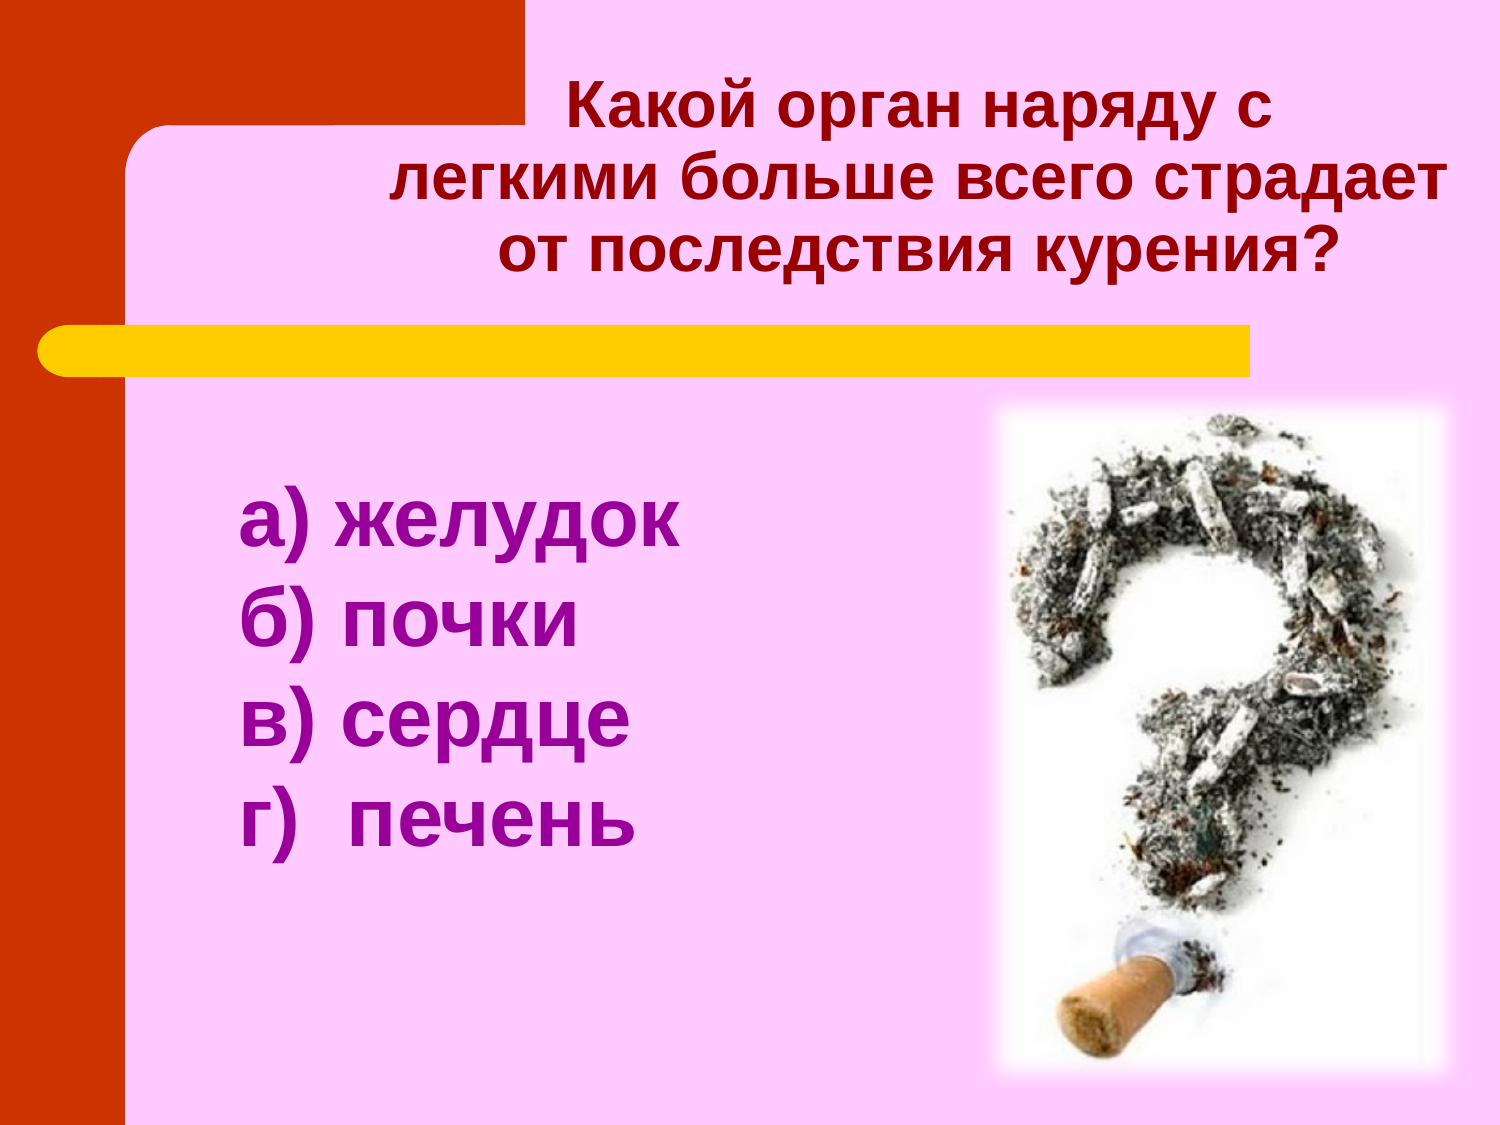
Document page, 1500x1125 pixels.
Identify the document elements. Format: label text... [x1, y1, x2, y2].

picture [975, 385, 1469, 1094]
title Какой орган наряду с легкими больше всего страдает от последствия курения? [269, 0, 1500, 374]
list а) желудок б) почки в) сердце г) печень [135, 385, 973, 997]
